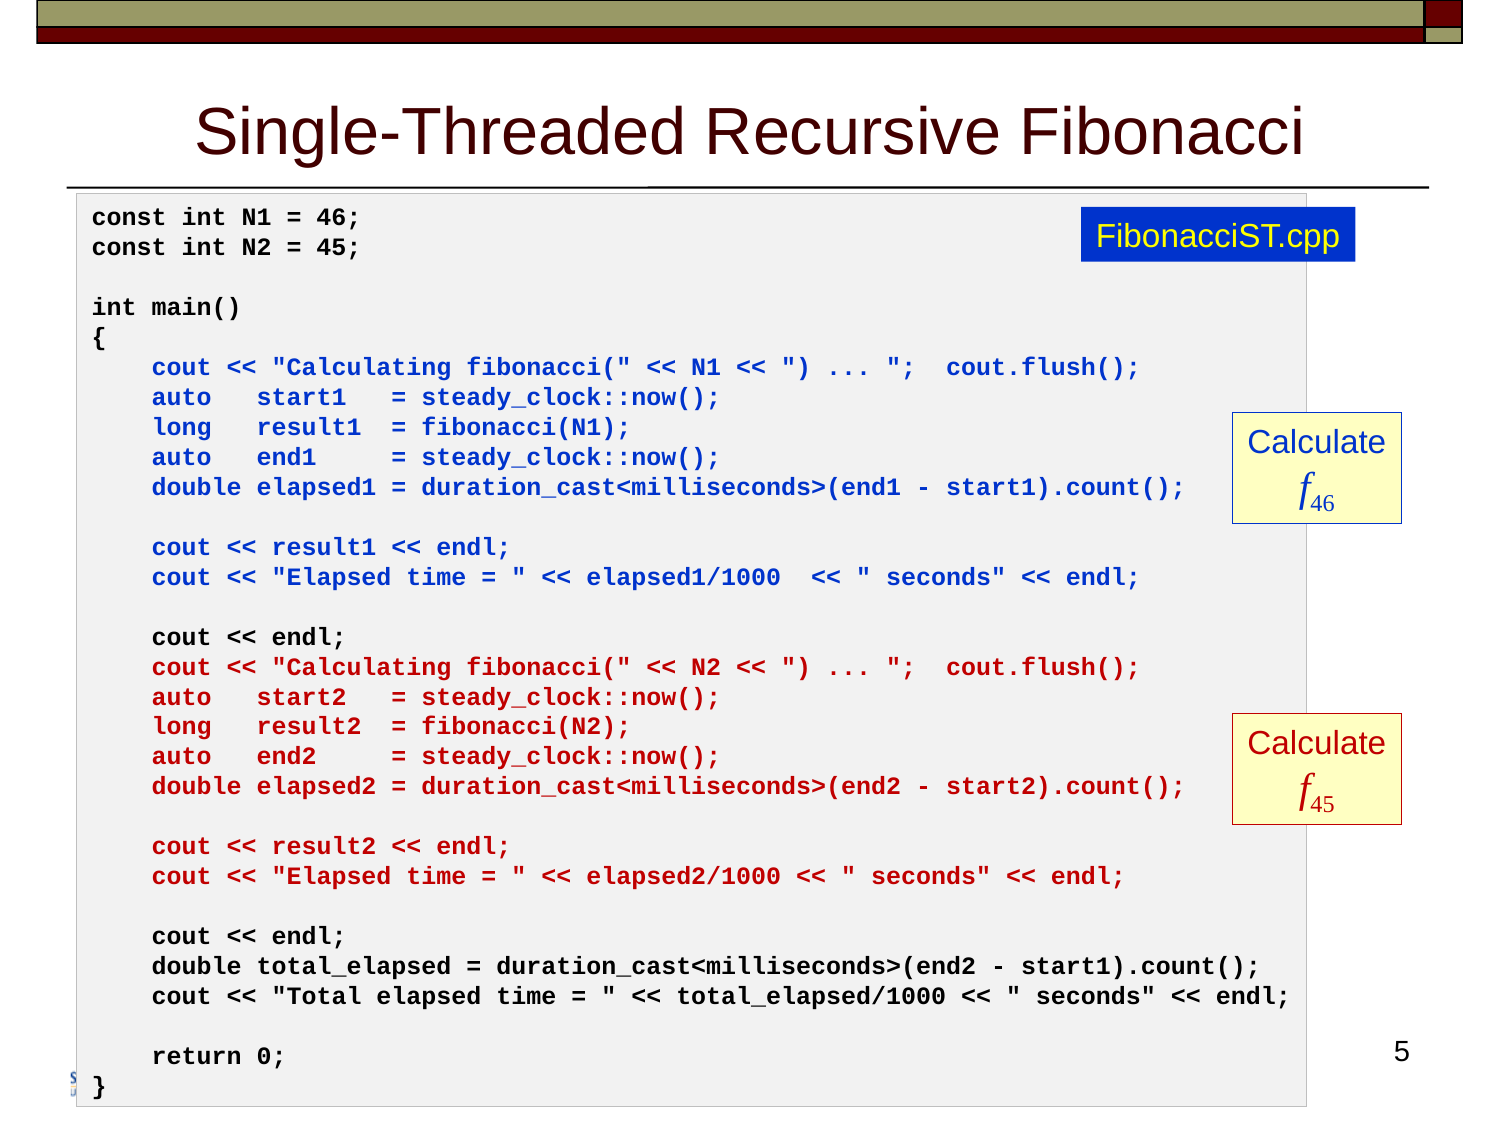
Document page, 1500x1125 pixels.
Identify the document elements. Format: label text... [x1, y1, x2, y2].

text_box Calculate f46 [1232, 412, 1402, 524]
text_box const int N1 = 46; const int N2 = 45; int main() { cout << "Calculating fibonacci(" << N1 << ") ... "; cout.flush(); auto start1 = steady_clock::now(); long result1 = fibonacci(N1); auto end1 = steady_clock::now(); double elapsed1 = duration_cast<milliseconds>(end1 - start1).count(); cout << result1 << endl; cout << "Elapsed time = " << elapsed1/1000 << " seconds" << endl; cout << endl; cout << "Calculating fibonacci(" << N2 << ") ... "; cout.flush(); auto start2 = steady_clock::now(); long result2 = fibonacci(N2); auto end2 = steady_clock::now(); double elapsed2 = duration_cast<milliseconds>(end2 - start2).count(); cout << result2 << endl; cout << "Elapsed time = " << elapsed2/1000 << " seconds" << endl; cout << endl; double total_elapsed = duration_cast<milliseconds>(end2 - start1).count(); cout << "Total elapsed time = " << total_elapsed/1000 << " seconds" << endl; return 0; } [76, 193, 1307, 1107]
title Single-Threaded Recursive Fibonacci [75, 67, 1425, 175]
slide_number 5 [1335, 1025, 1425, 1100]
text_box FibonacciST.cpp [1081, 206, 1356, 262]
picture [60, 1012, 166, 1112]
text_box Calculate f45 [1232, 713, 1402, 825]
